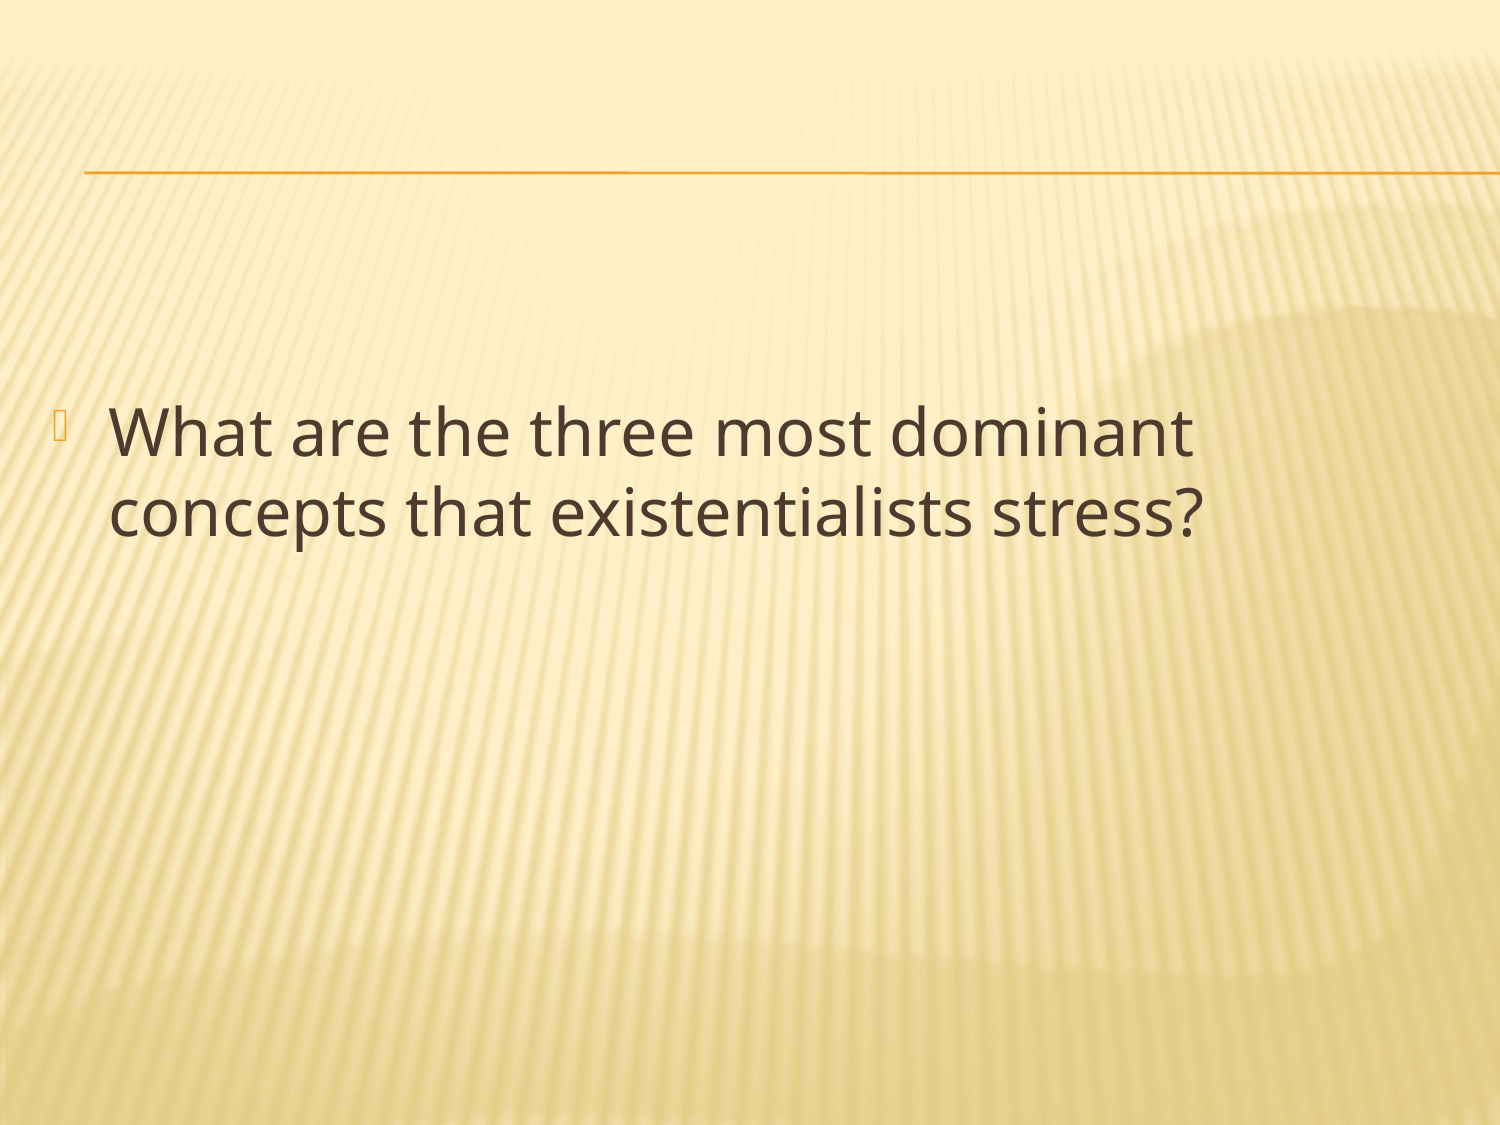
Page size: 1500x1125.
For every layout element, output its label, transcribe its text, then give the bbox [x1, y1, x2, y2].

list What are the three most dominant concepts that existentialists stress? [37, 382, 1463, 1125]
